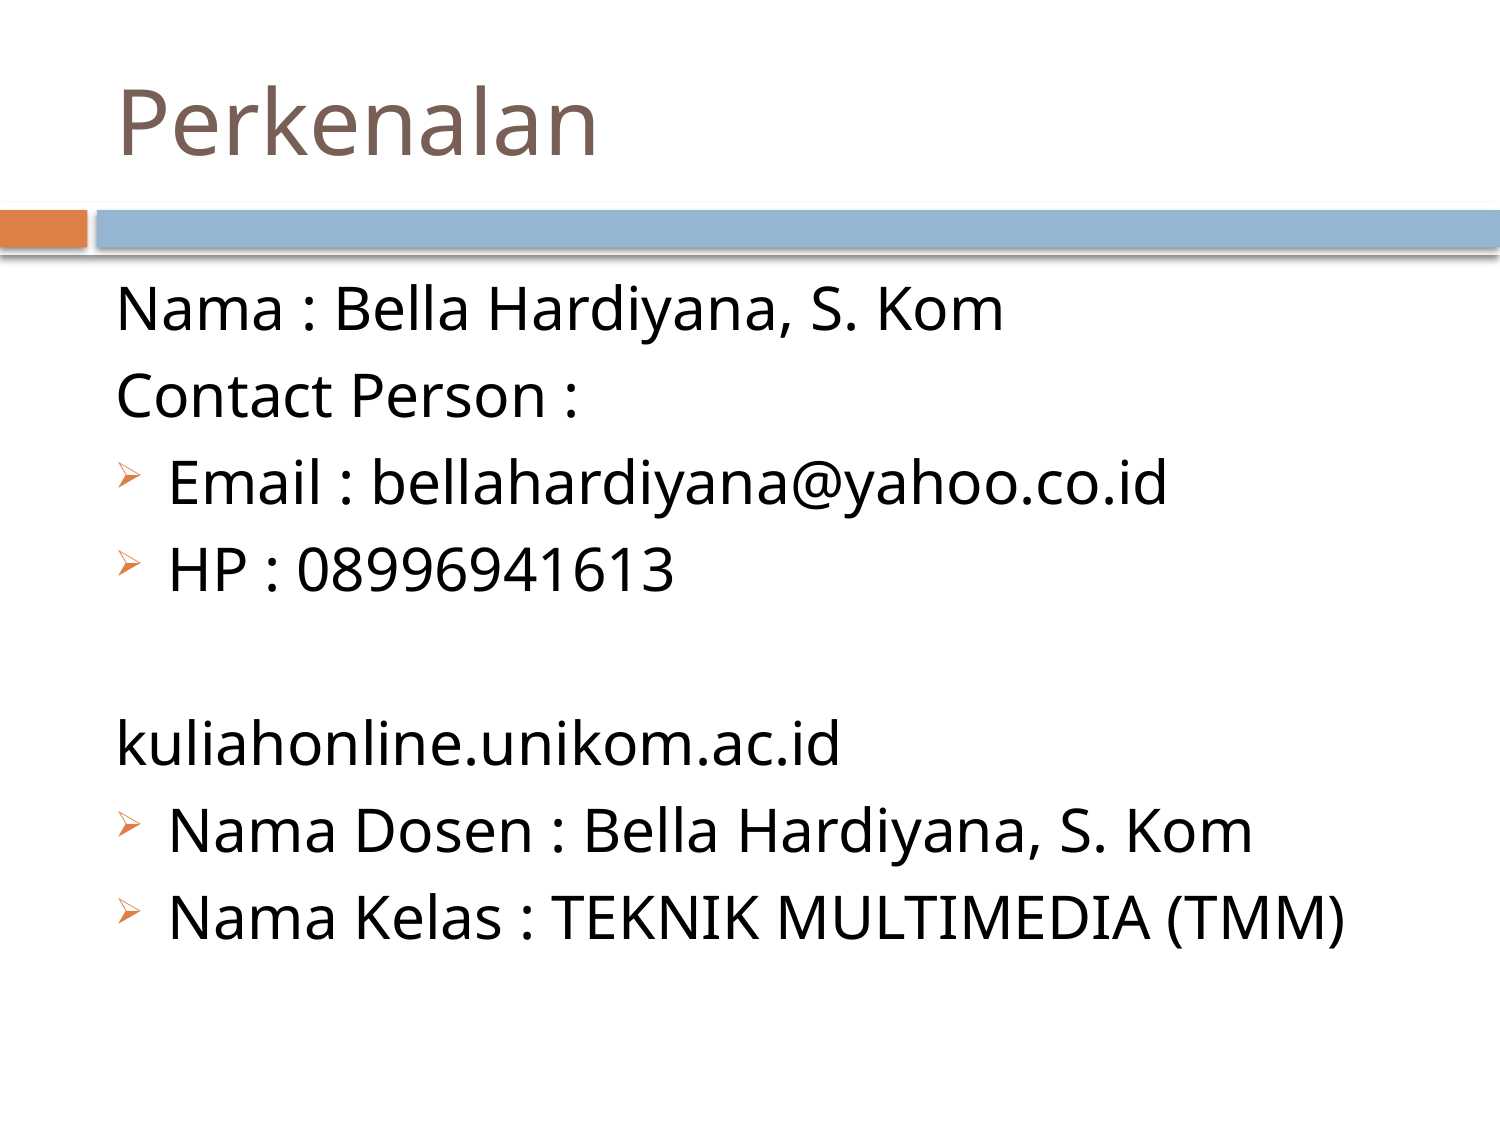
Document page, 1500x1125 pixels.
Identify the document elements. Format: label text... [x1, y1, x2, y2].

title Perkenalan [100, 37, 1438, 200]
list Nama : Bella Hardiyana, S. Kom Contact Person : Email : bellahardiyana@yahoo.co.id HP : 08996941613 kuliahonline.unikom.ac.id Nama Dosen : Bella Hardiyana, S. Kom Nama Kelas : TEKNIK MULTIMEDIA (TMM) [100, 262, 1438, 1000]
